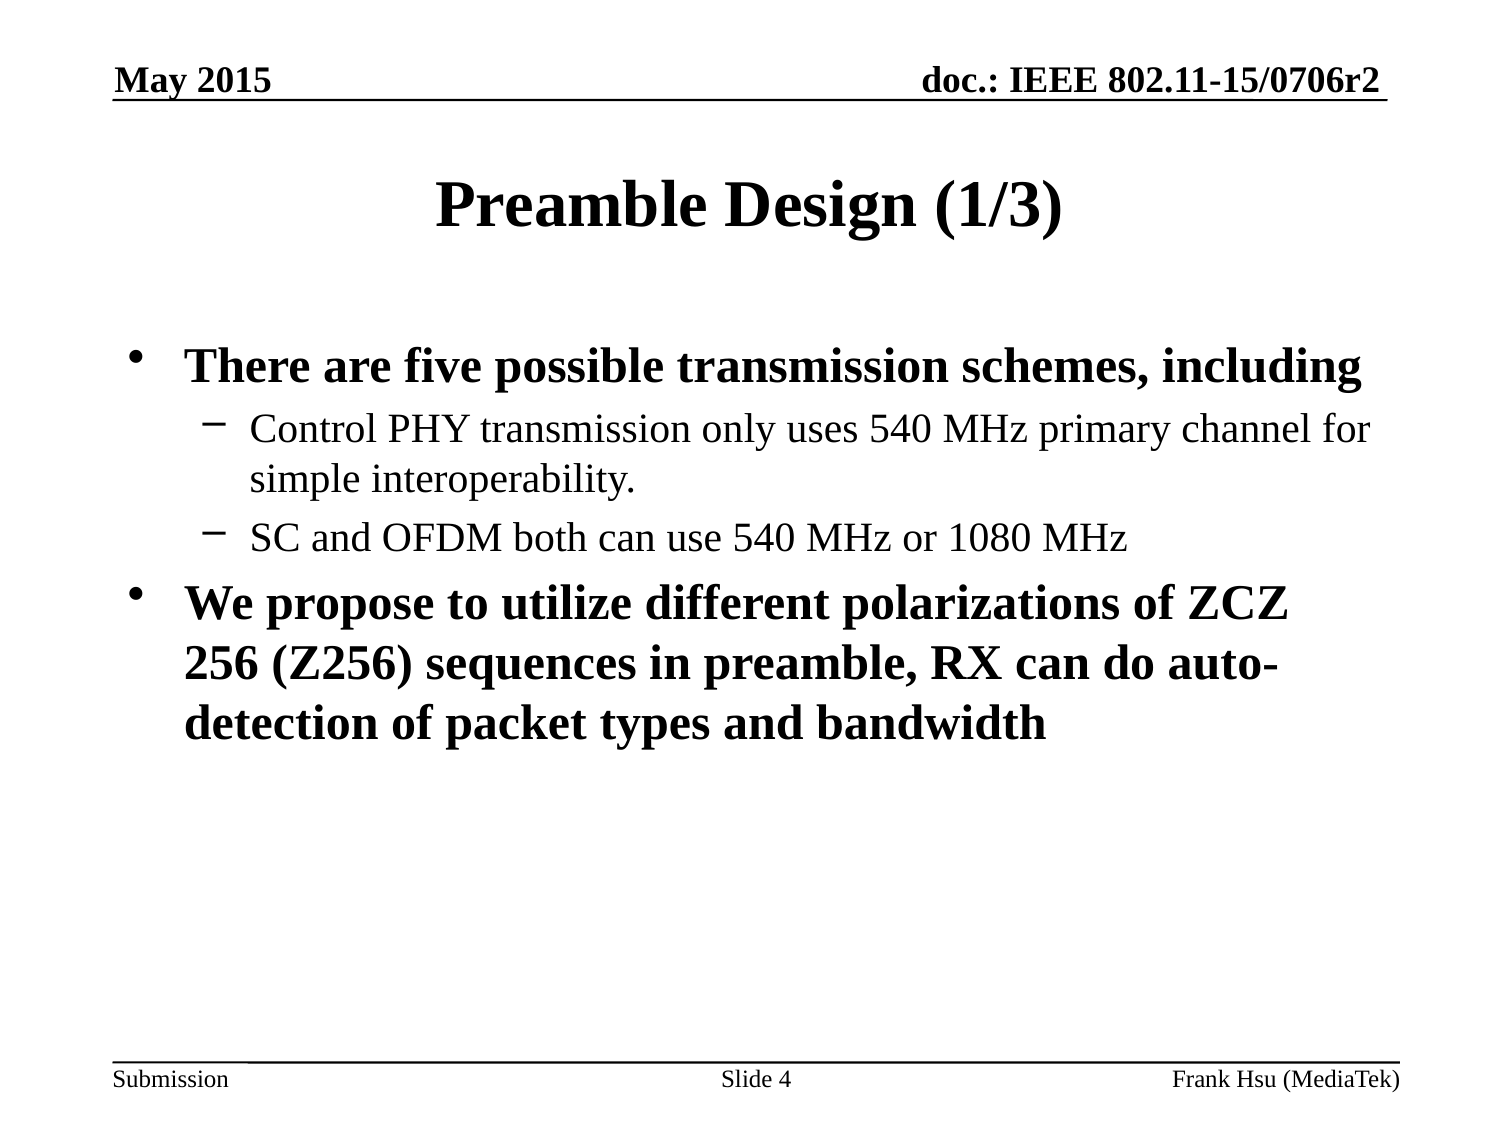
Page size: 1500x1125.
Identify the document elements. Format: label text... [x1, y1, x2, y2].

title Preamble Design (1/3) [112, 112, 1388, 288]
list There are five possible transmission schemes, including Control PHY transmission only uses 540 MHz primary channel for simple interoperability. SC and OFDM both can use 540 MHz or 1080 MHz We propose to utilize different polarizations of ZCZ 256 (Z256) sequences in preamble, RX can do auto-detection of packet types and bandwidth [112, 324, 1388, 1001]
text_box Frank Hsu (MediaTek) [1171, 1062, 1401, 1093]
slide_number Slide 4 [712, 1061, 800, 1093]
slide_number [114, 54, 274, 101]
